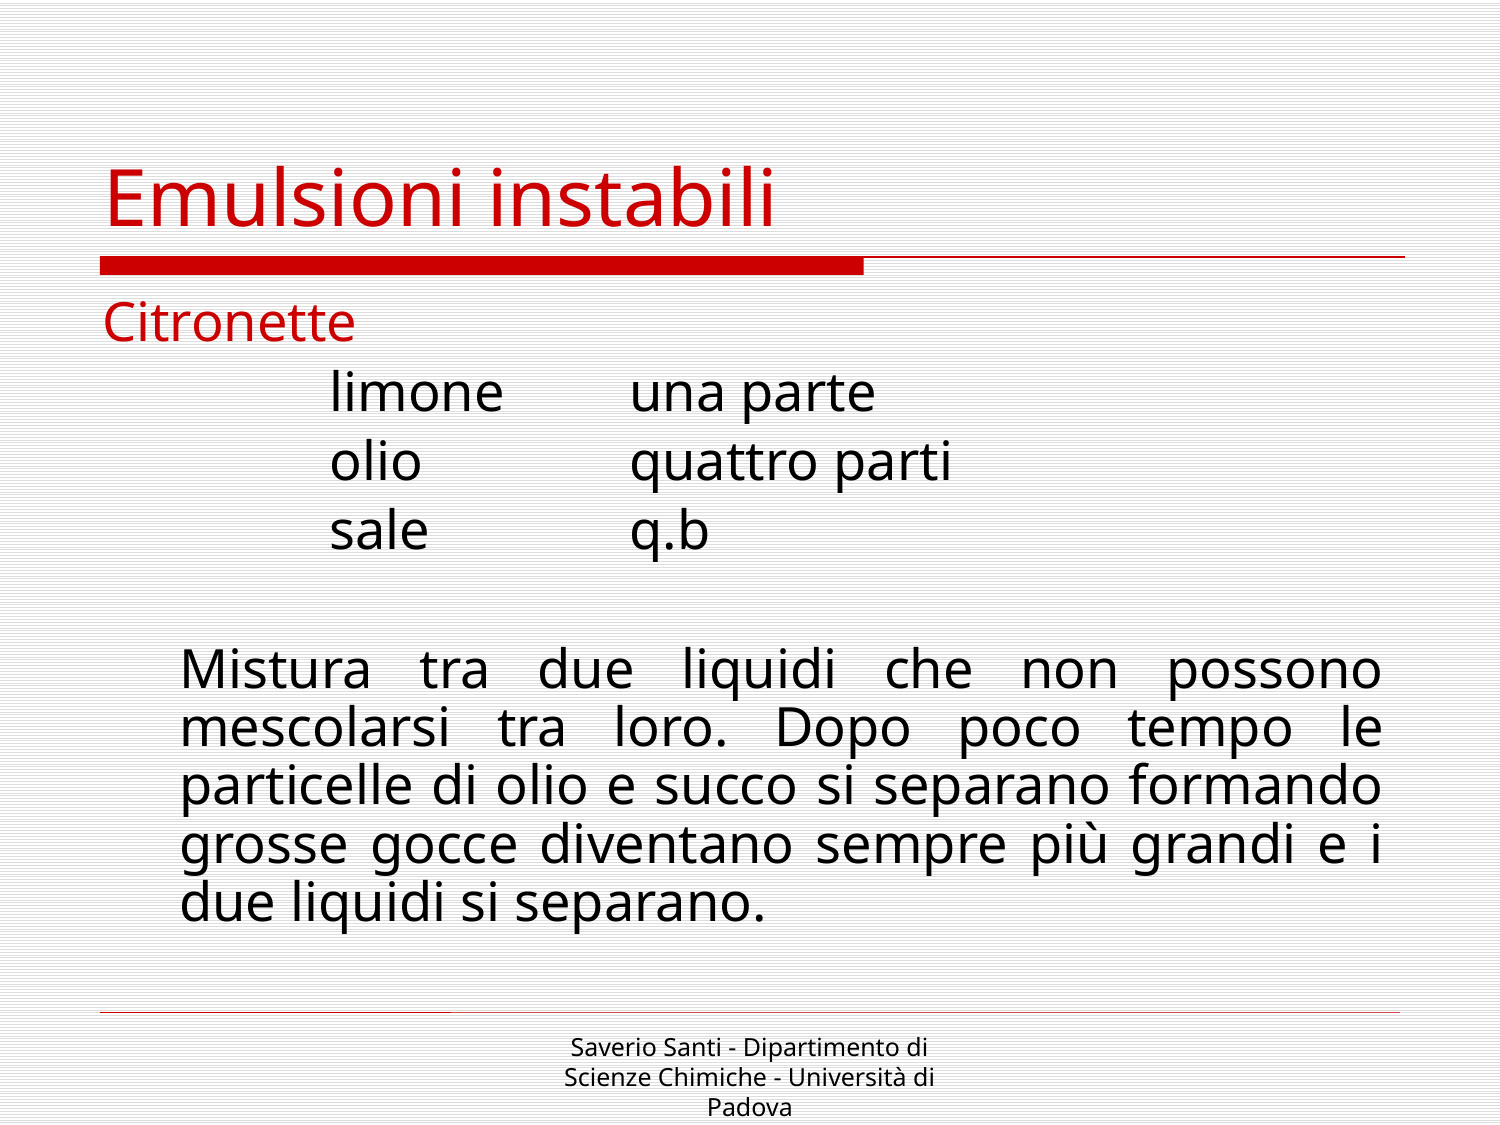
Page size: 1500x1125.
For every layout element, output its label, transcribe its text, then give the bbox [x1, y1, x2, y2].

title Emulsioni instabili [88, 49, 1402, 250]
footer Saverio Santi - Dipartimento di Scienze Chimiche - Università di Padova [512, 1024, 988, 1103]
list Citronette limone una parte olio quattro parti sale q.b Mistura tra due liquidi che non possono mescolarsi tra loro. Dopo poco tempo le particelle di olio e succo si separano formando grosse gocce diventano sempre più grandi e i due liquidi si separano. [86, 287, 1400, 988]
